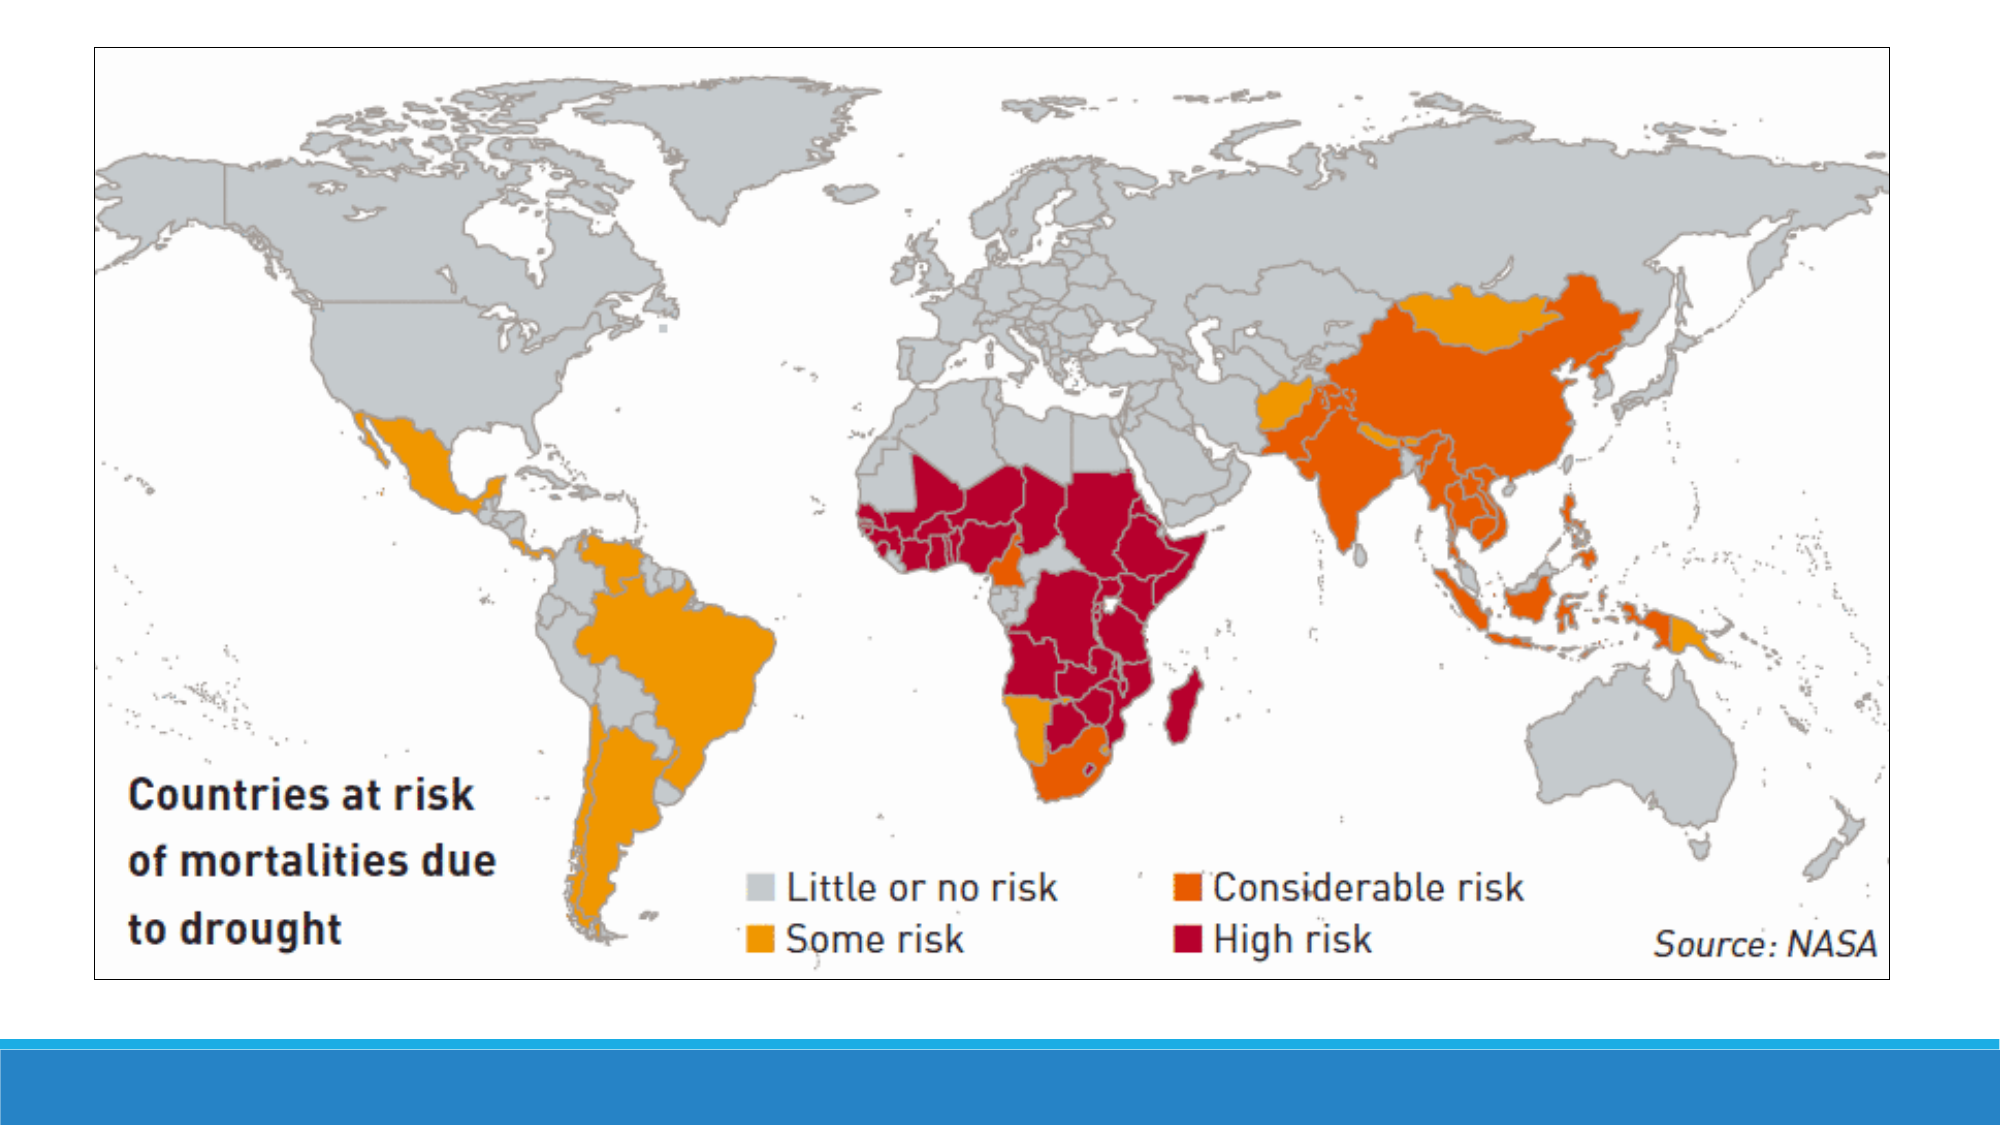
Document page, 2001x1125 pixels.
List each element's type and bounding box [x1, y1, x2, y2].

picture [94, 46, 1890, 980]
